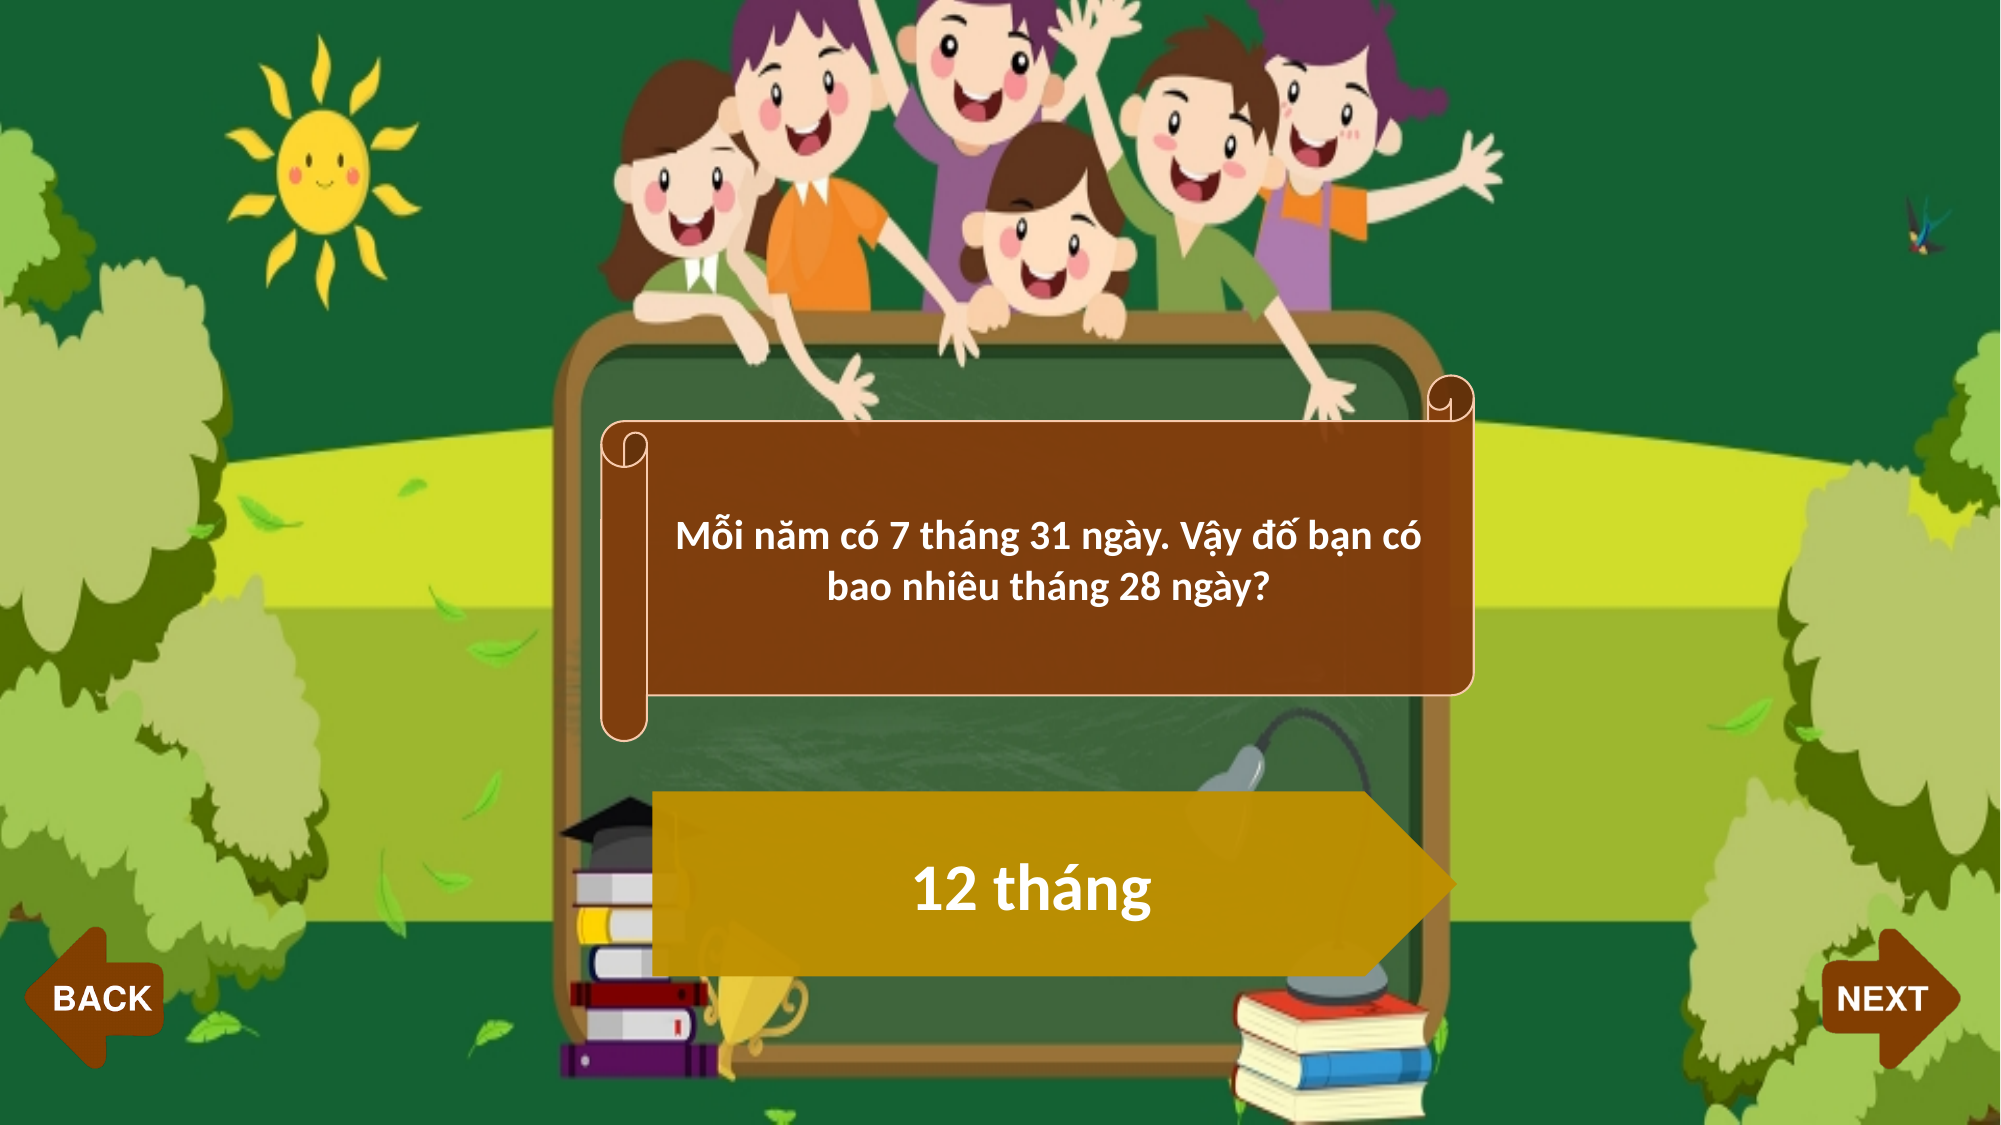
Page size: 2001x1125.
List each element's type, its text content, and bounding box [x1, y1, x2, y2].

text_box Mỗi năm có 7 tháng 31 ngày. Vậy đố bạn có bao nhiêu tháng 28 ngày? [601, 375, 1474, 742]
picture [0, 0, 2001, 1125]
text_box 12 tháng [652, 791, 1458, 977]
